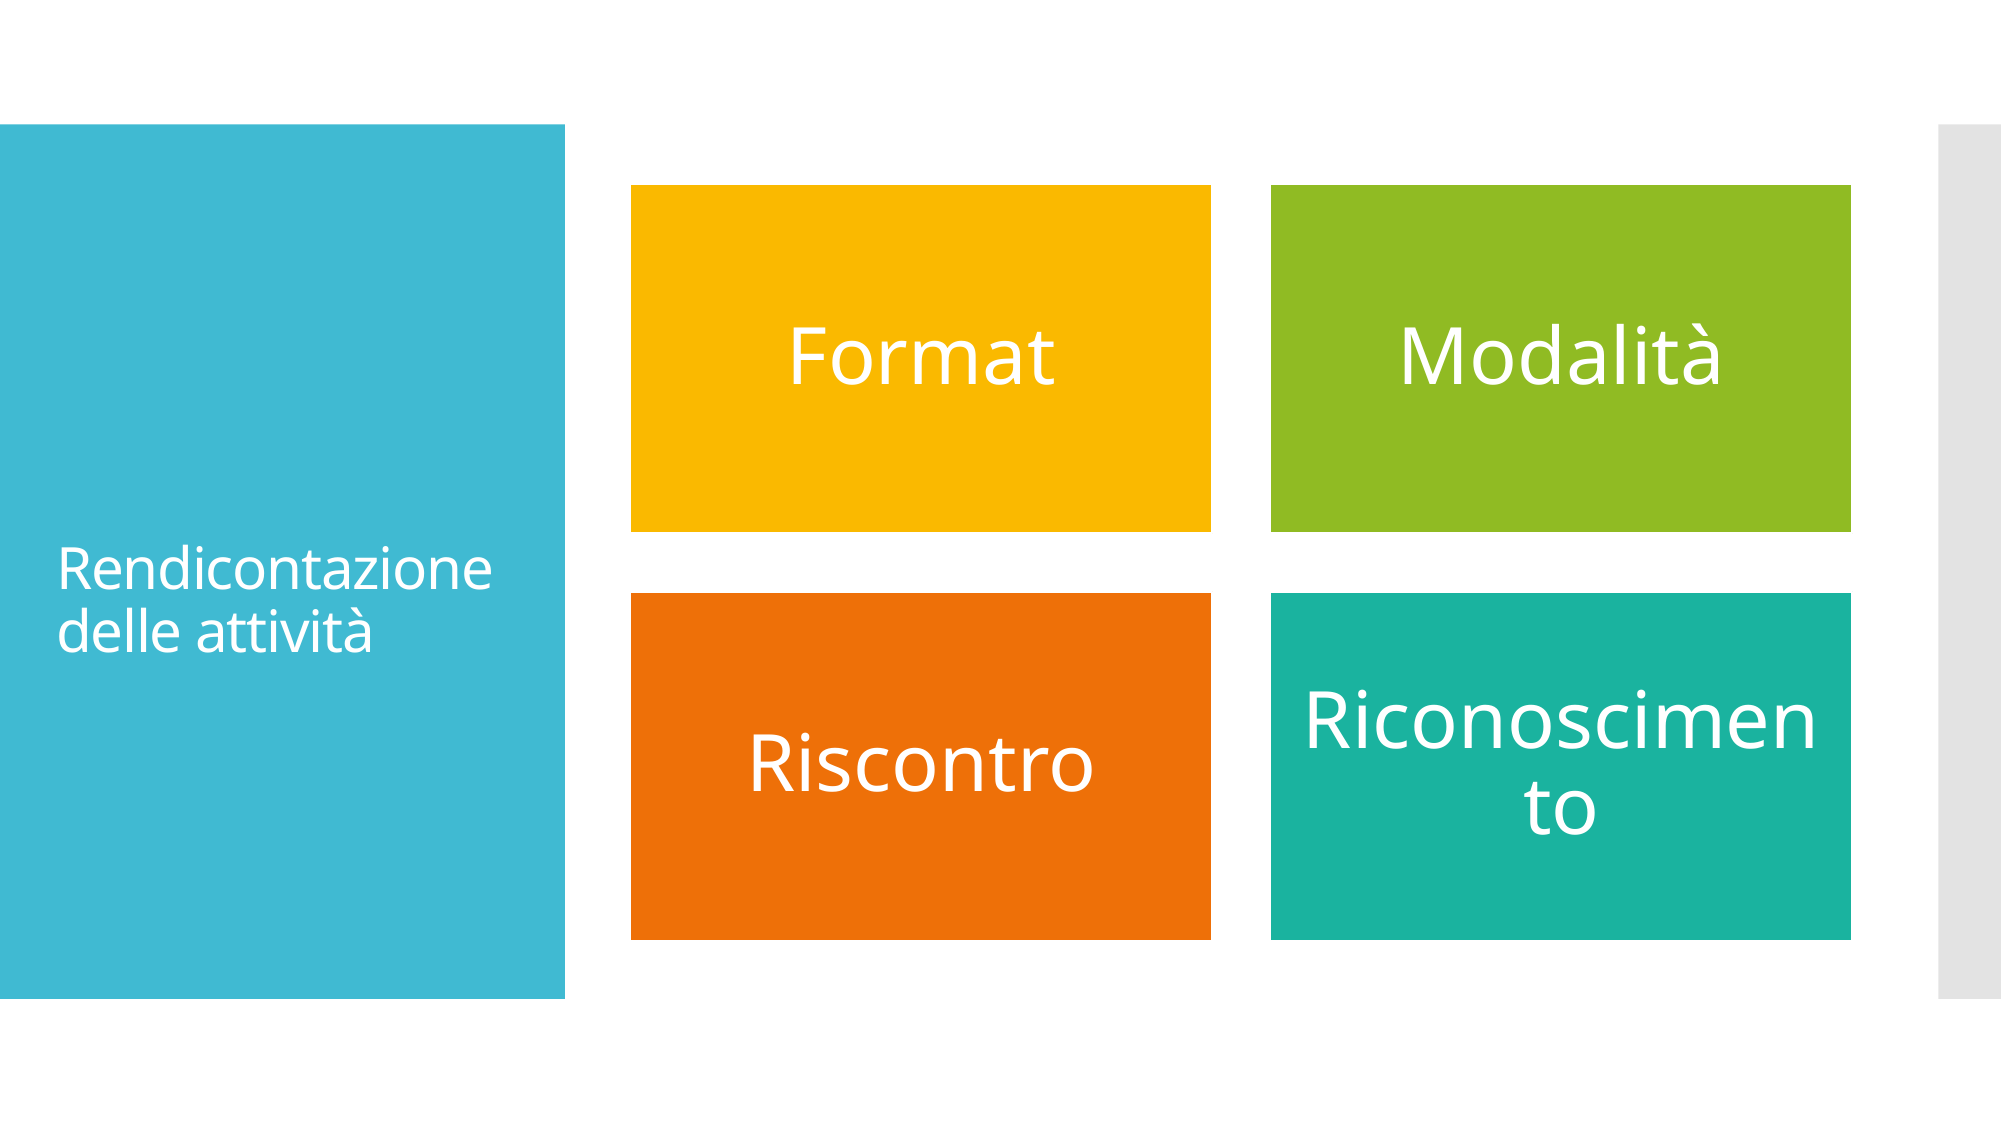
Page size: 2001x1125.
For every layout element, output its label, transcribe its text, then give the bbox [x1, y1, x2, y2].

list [630, 142, 1853, 983]
title Rendicontazione delle attività [41, 184, 525, 940]
